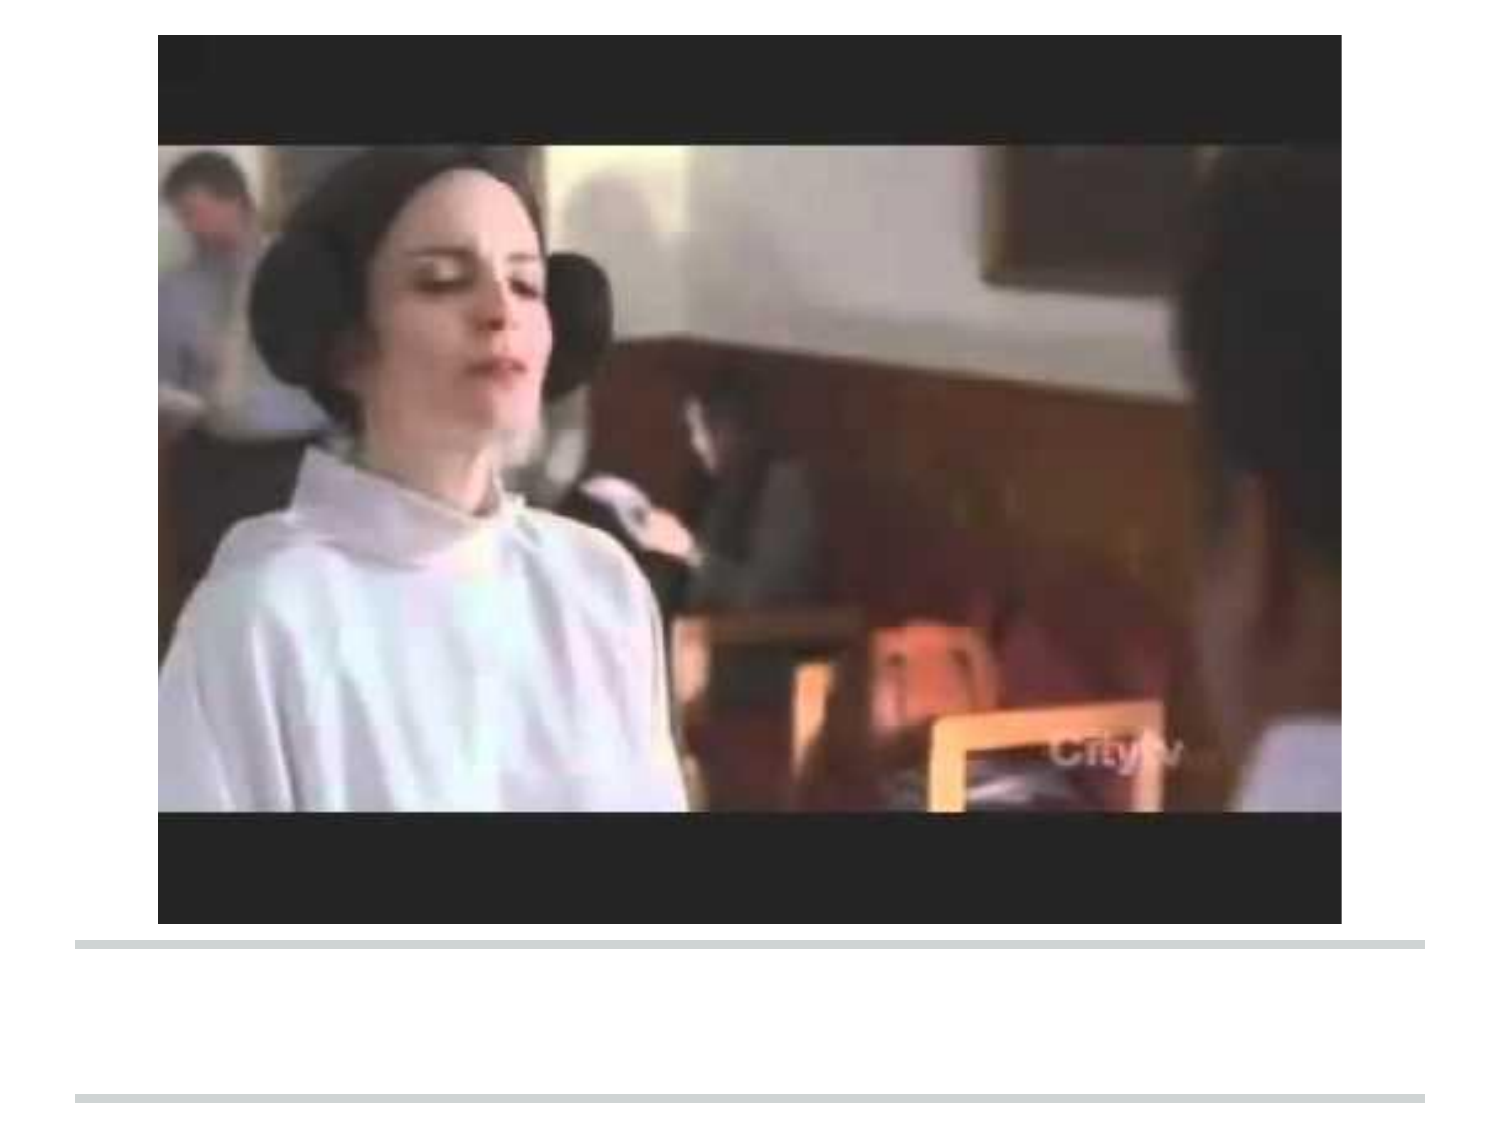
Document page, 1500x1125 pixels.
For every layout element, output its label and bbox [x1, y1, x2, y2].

text_box [158, 35, 1342, 924]
